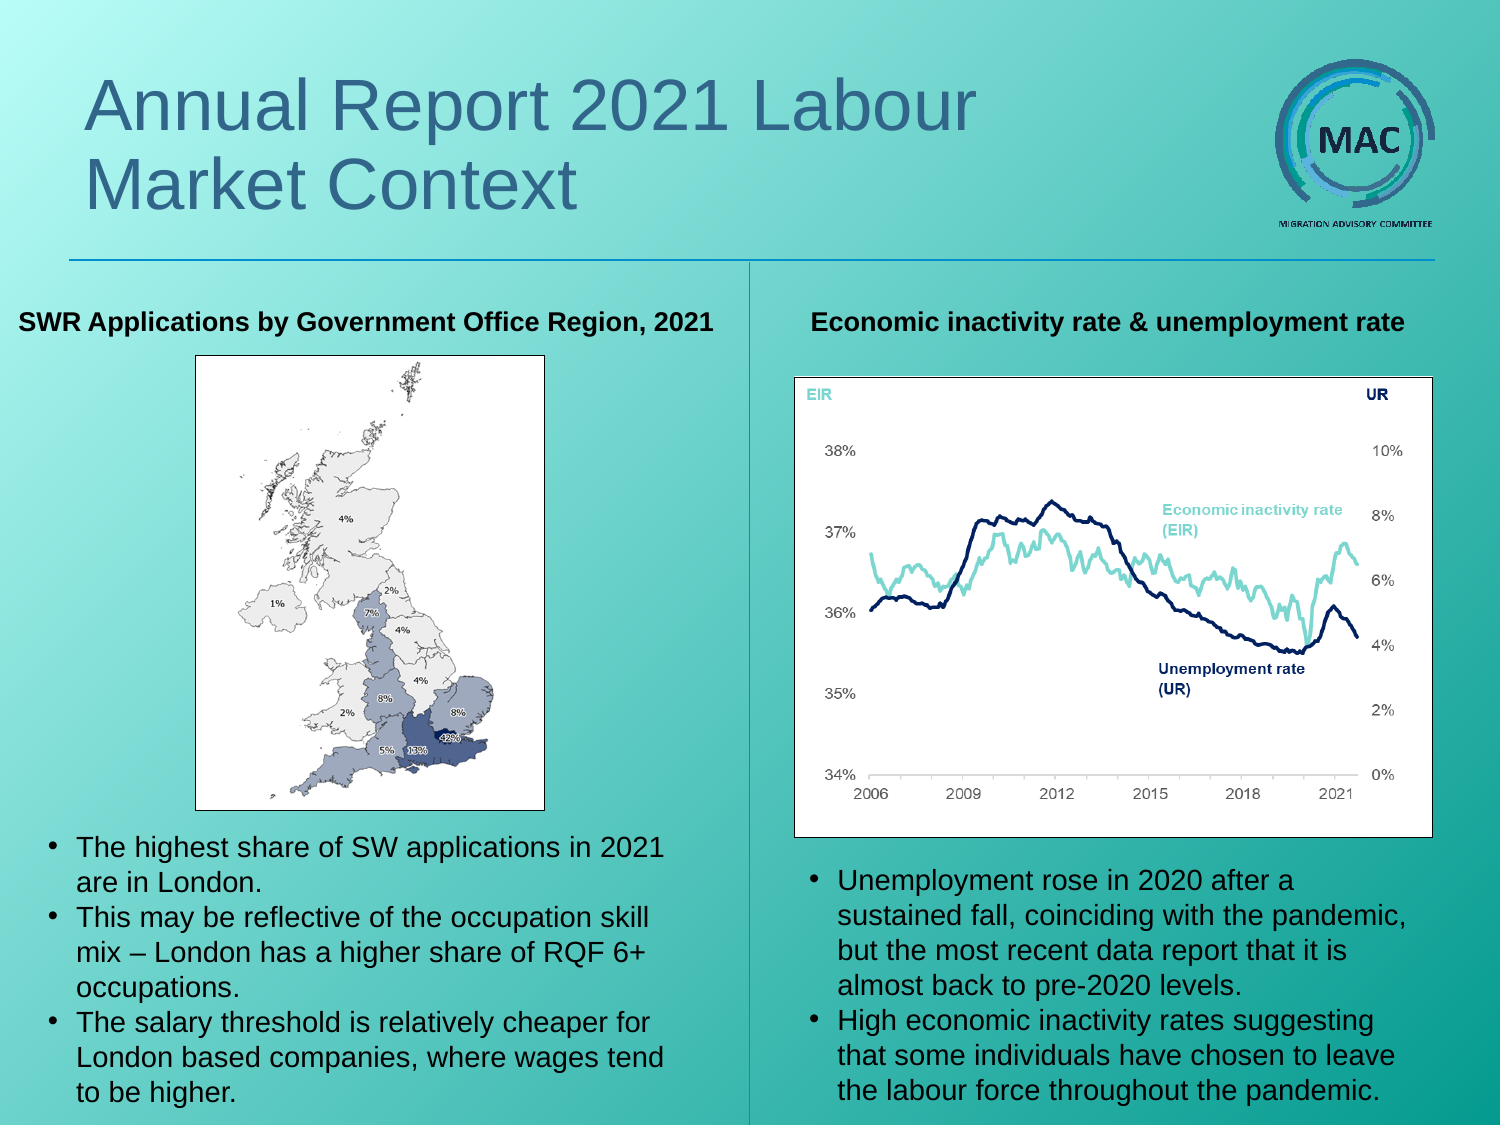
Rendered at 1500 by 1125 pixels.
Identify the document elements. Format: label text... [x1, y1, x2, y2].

text_box The highest share of SW applications in 2021 are in London. This may be reflective of the occupation skill mix – London has a higher share of RQF 6+ occupations. The salary threshold is relatively cheaper for London based companies, where wages tend to be higher. [33, 820, 707, 1116]
picture [195, 355, 545, 811]
picture [1275, 59, 1435, 227]
picture [794, 376, 1433, 839]
title Annual Report 2021 Labour Market Context [69, 59, 1211, 234]
text_box SWR Applications by Government Office Region, 2021 [3, 297, 737, 345]
text_box Economic inactivity rate & unemployment rate [762, 297, 1452, 345]
text_box Unemployment rose in 2020 after a sustained fall, coinciding with the pandemic, but the most recent data report that it is almost back to pre-2020 levels. High economic inactivity rates suggesting that some individuals have chosen to leave the labour force throughout the pandemic. [794, 853, 1433, 1125]
